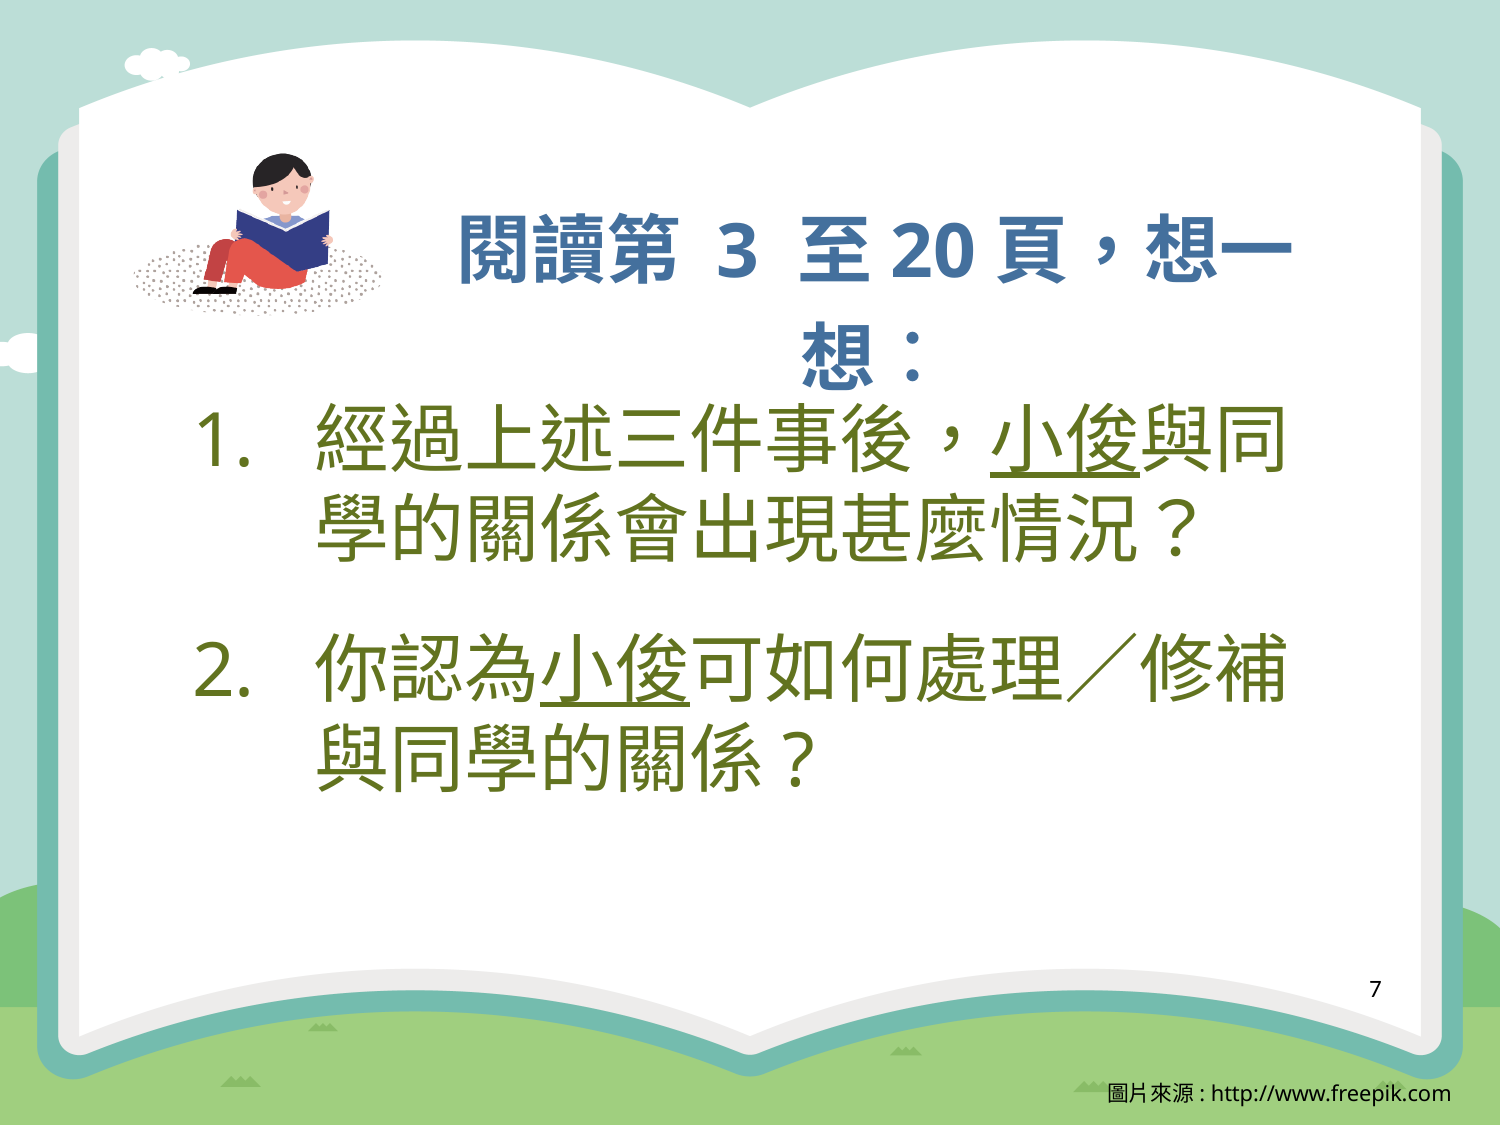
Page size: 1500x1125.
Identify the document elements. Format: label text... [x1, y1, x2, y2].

text_box 圖片來源: http://www.freepik.com [1091, 1070, 1481, 1114]
picture [0, 0, 1500, 1125]
text_box 經過上述三件事後，小俊與同學的關係會出現甚麼情況？ 你認為小俊可如何處理／修補與同學的關係? [177, 384, 1320, 809]
text_box 閱讀第 3 至20頁，想一想︰ [382, 177, 1369, 408]
slide_number 7 [1059, 957, 1397, 1018]
